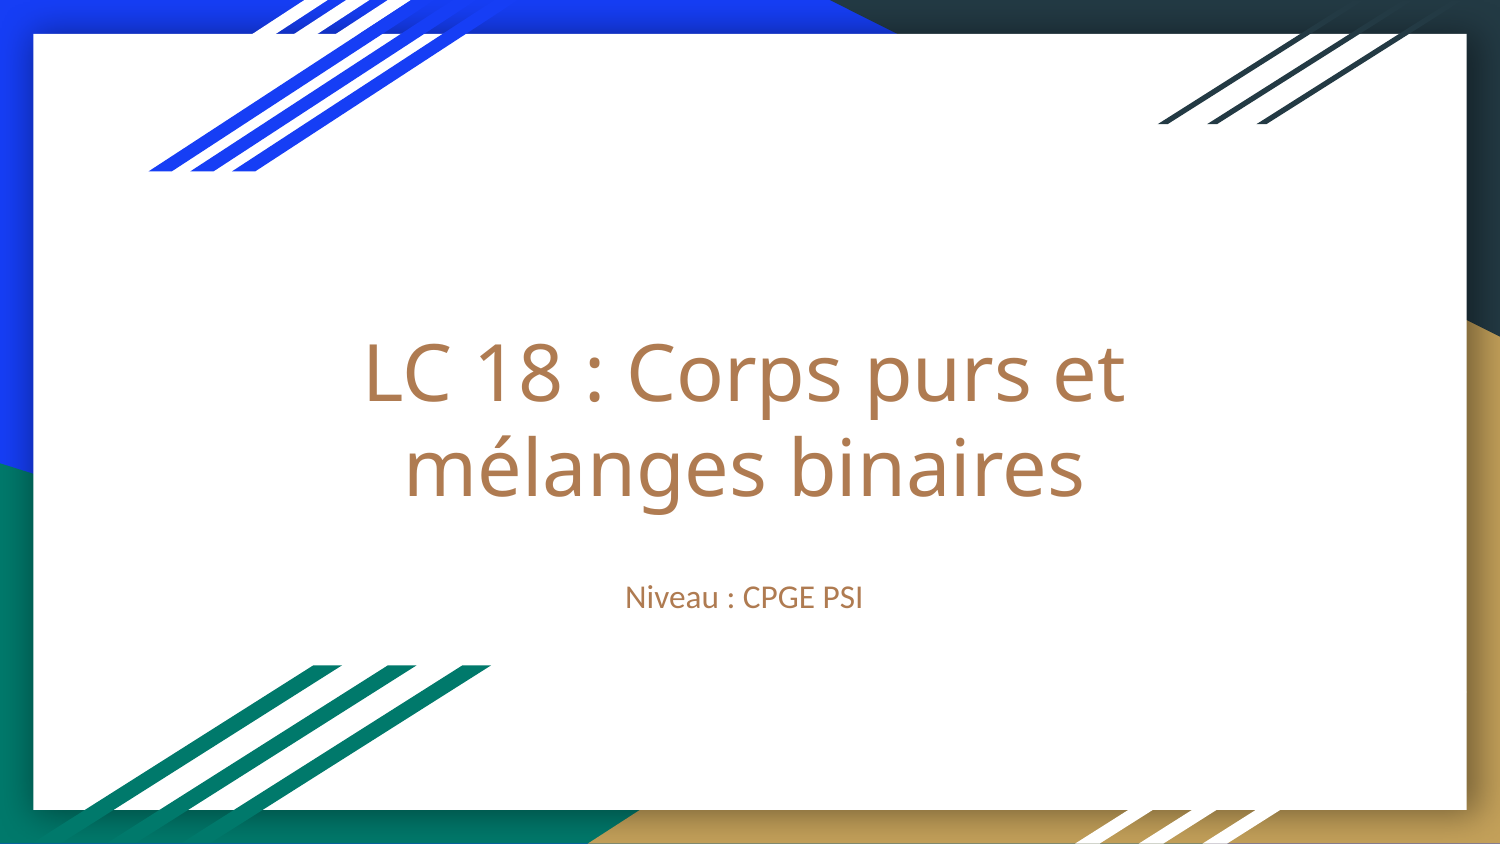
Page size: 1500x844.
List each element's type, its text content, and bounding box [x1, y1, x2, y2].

title LC 18 : Corps purs et mélanges binaires [304, 298, 1185, 537]
subtitle Niveau : CPGE PSI [304, 559, 1185, 646]
